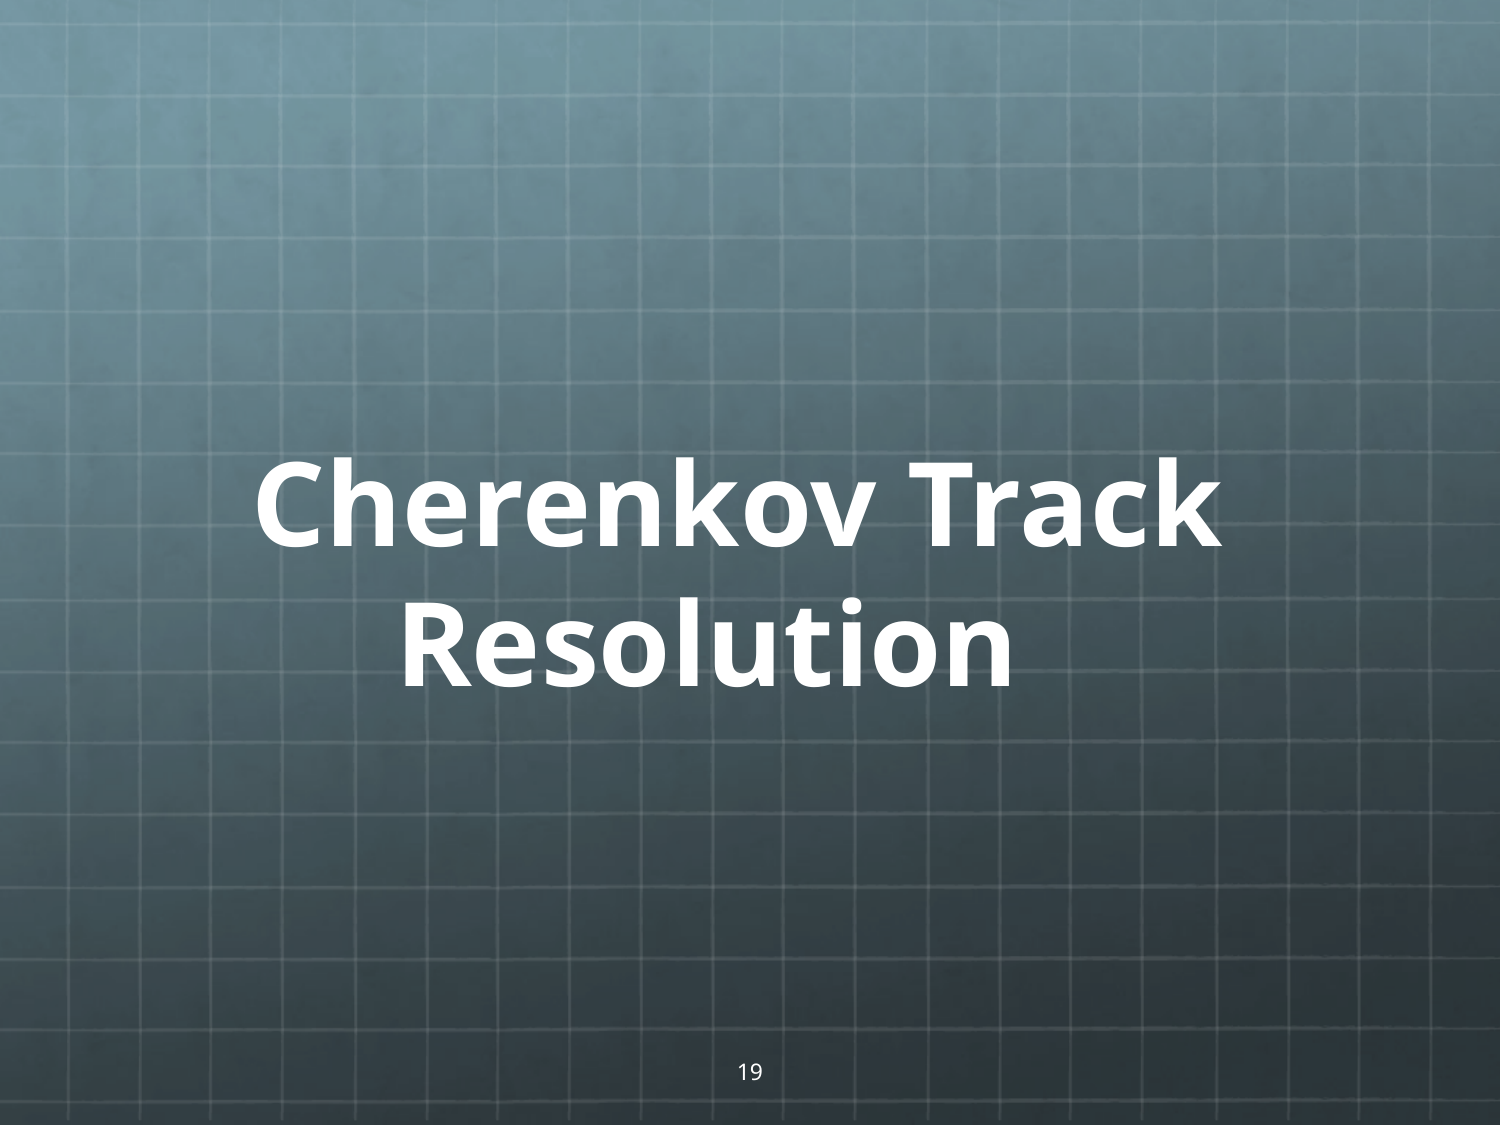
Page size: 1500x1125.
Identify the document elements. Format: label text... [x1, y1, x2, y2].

slide_number 19 [687, 1042, 813, 1103]
title Cherenkov Track Resolution [115, 434, 1359, 706]
picture [0, 0, 1500, 1125]
